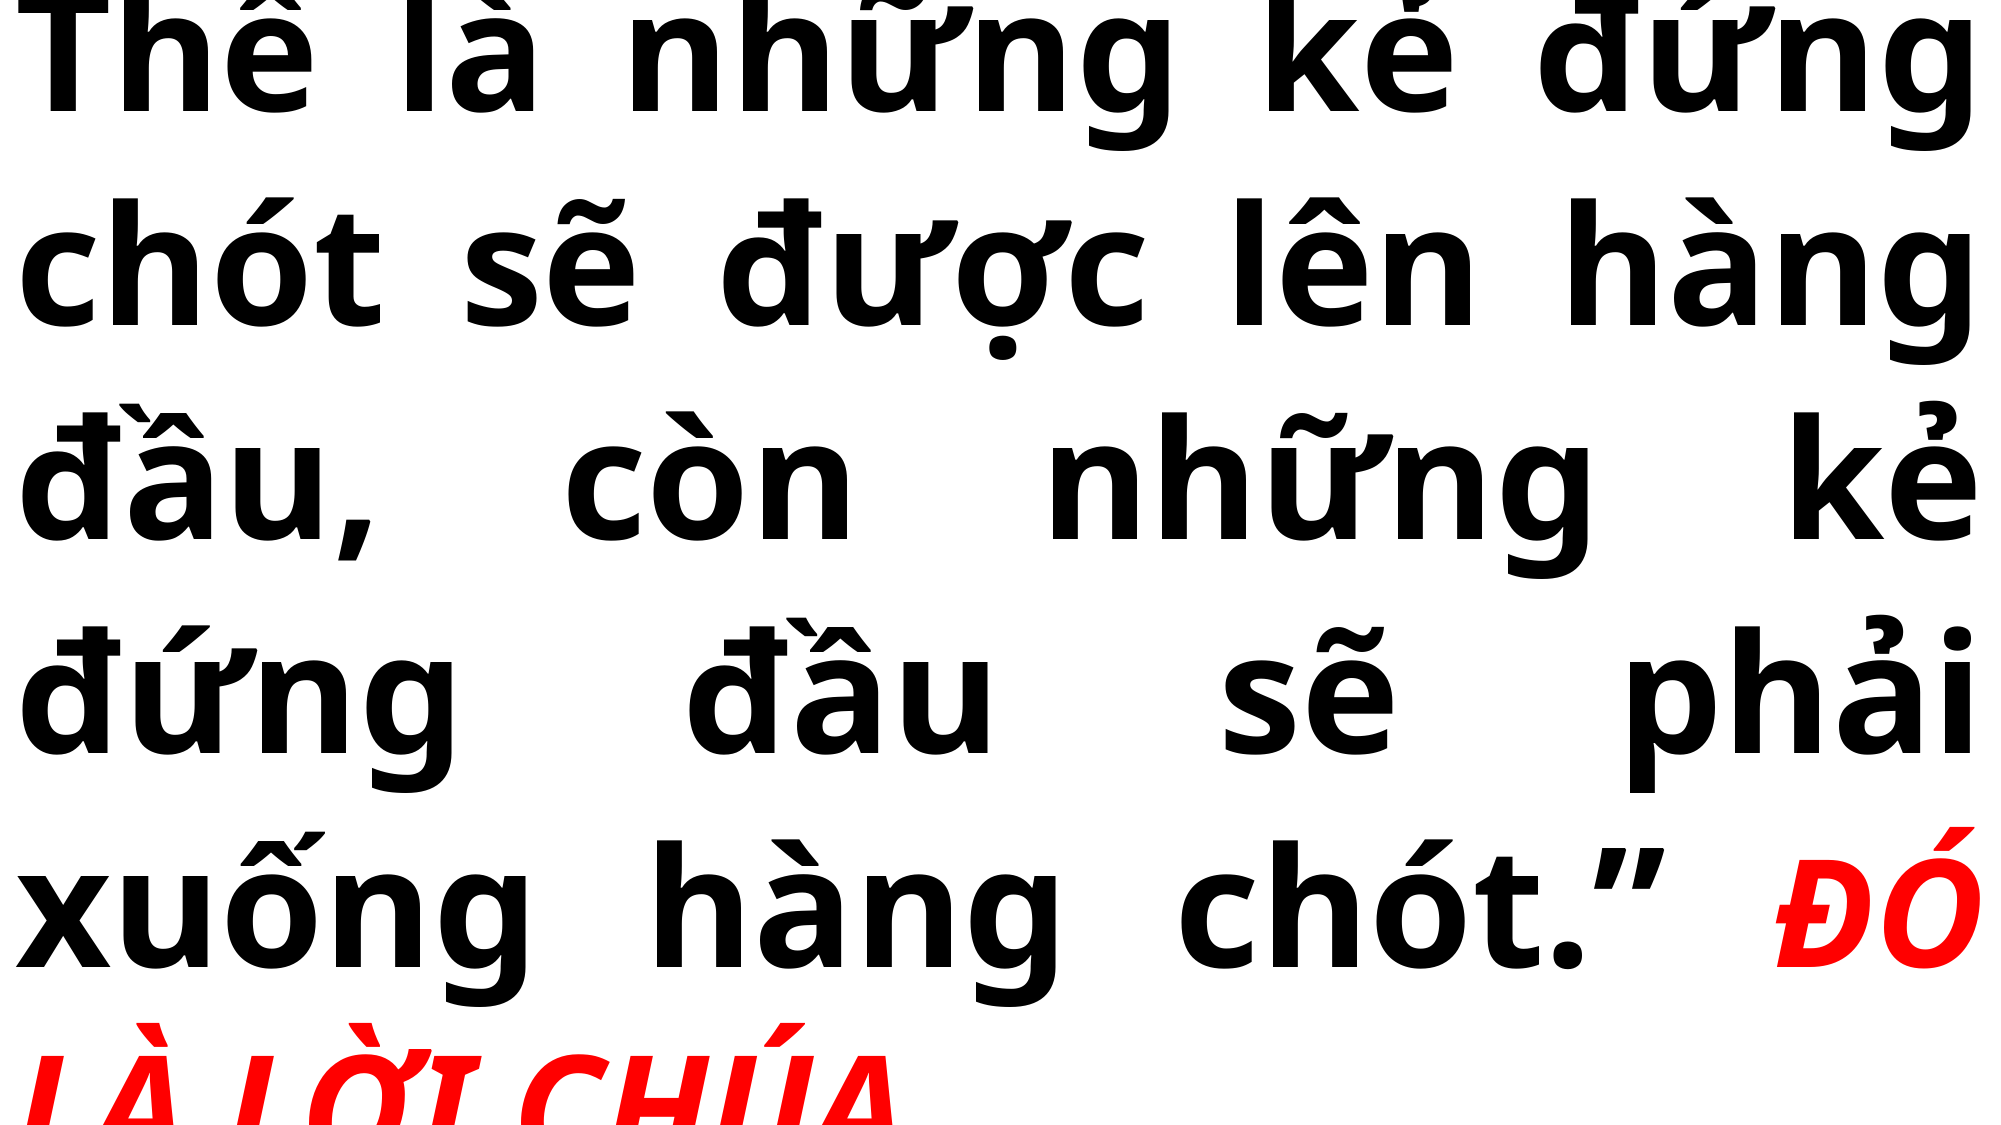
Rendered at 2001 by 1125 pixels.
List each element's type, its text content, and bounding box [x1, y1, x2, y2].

title Thế là những kẻ đứng chót sẽ được lên hàng đầu, còn những kẻ đứng đầu sẽ phải xuống hàng chót.” ĐÓ LÀ LỜI CHÚA [0, 0, 2000, 1125]
